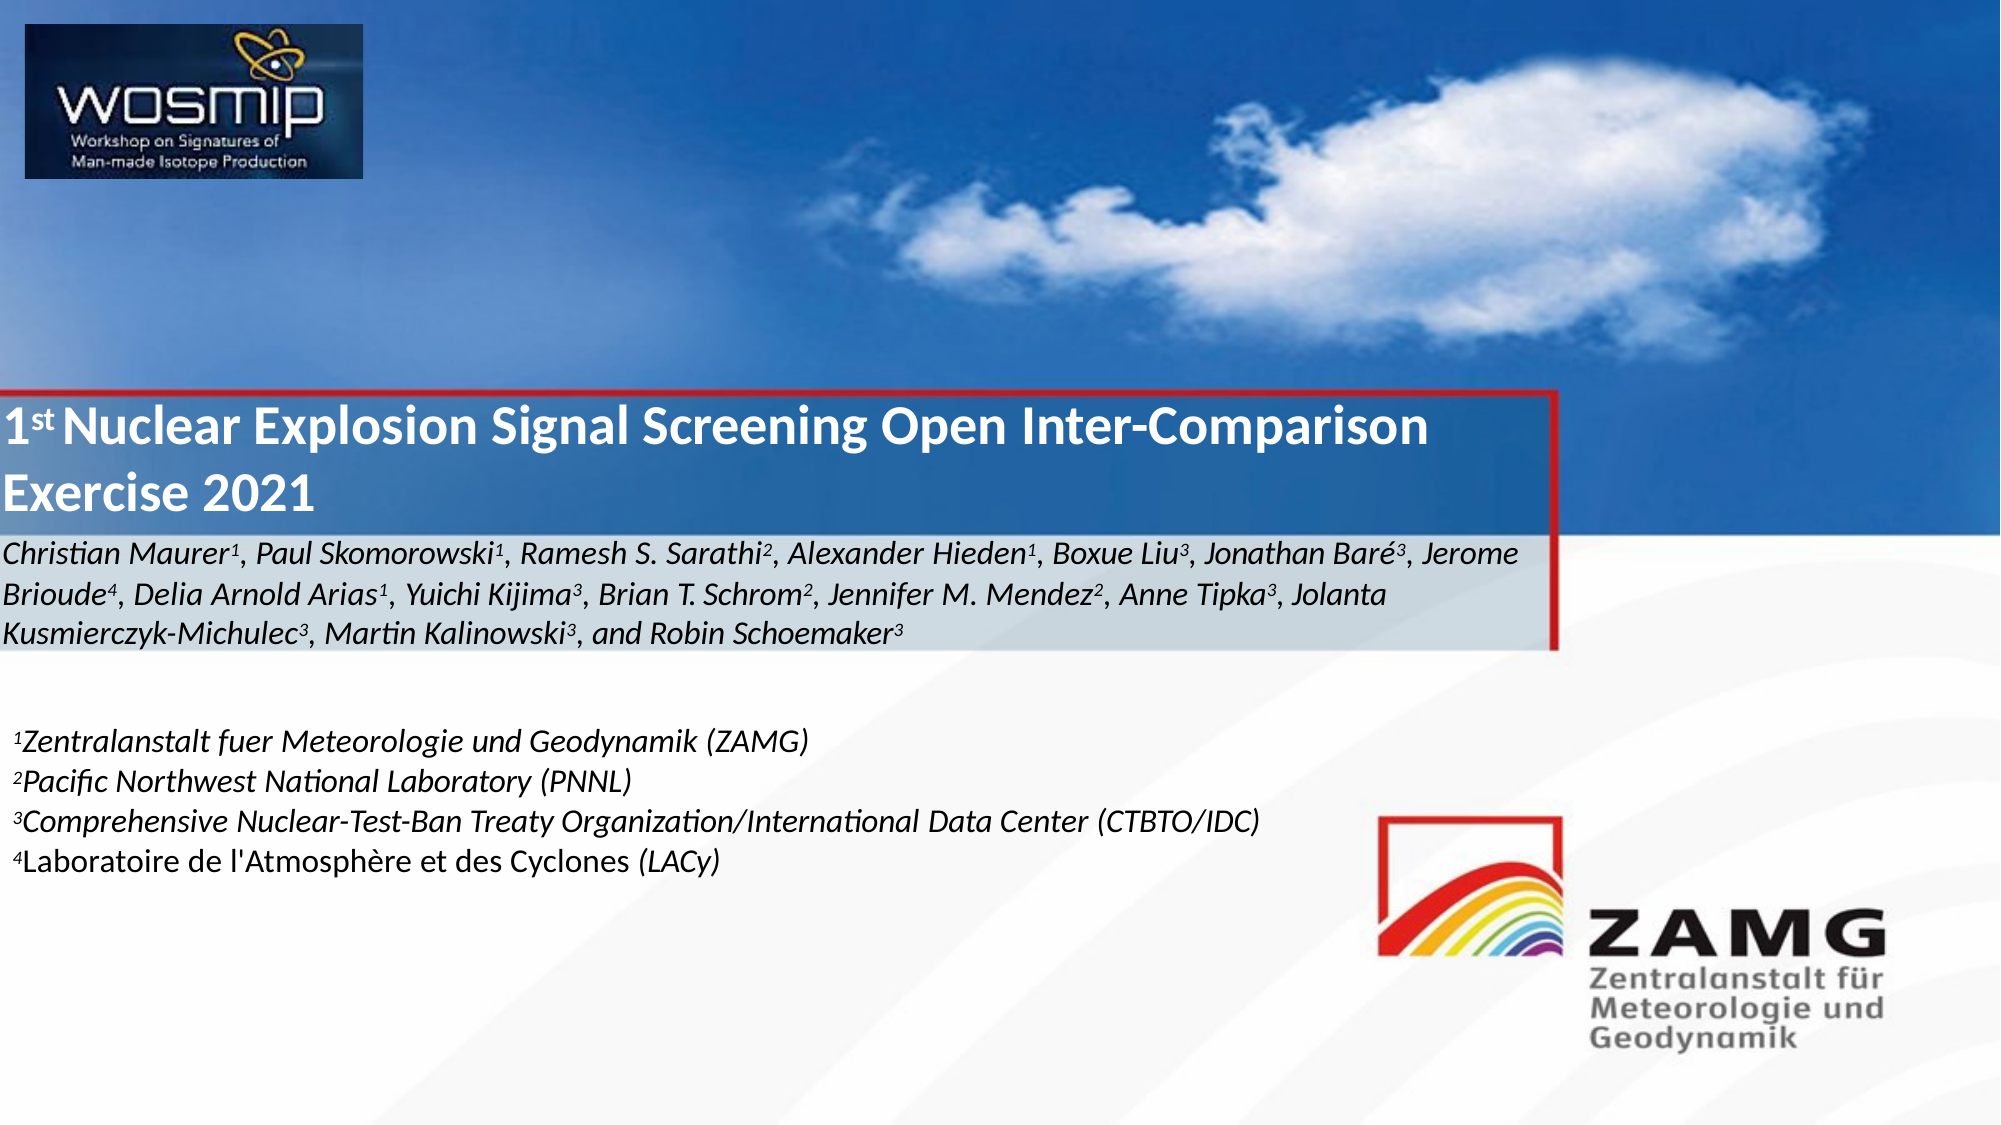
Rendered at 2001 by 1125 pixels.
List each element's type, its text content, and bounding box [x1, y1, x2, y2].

text_box 1Zentralanstalt fuer Meteorologie und Geodynamik (ZAMG) 2Pacific Northwest National Laboratory (PNNL) 3Comprehensive Nuclear-Test-Ban Treaty Organization/International Data Center (CTBTO/IDC) 4Laboratoire de l'Atmosphère et des Cyclones (LACy) [6, 717, 1286, 880]
text_box [24, 24, 364, 179]
text_box [0, 0, 2000, 1125]
title 1st Nuclear Explosion Signal Screening Open Inter-Comparison Exercise 2021 Christian Maurer1, Paul Skomorowski1, Ramesh S. Sarathi2, Alexander Hieden1, Boxue Liu3, Jonathan Baré3, Jerome Brioude4, Delia Arnold Arias1, Yuichi Kijima3, Brian T. Schrom2, Jennifer M. Mendez2, Anne Tipka3, Jolanta Kusmierczyk-Michulec3, Martin Kalinowski3, and Robin Schoemaker3 [0, 383, 1546, 652]
